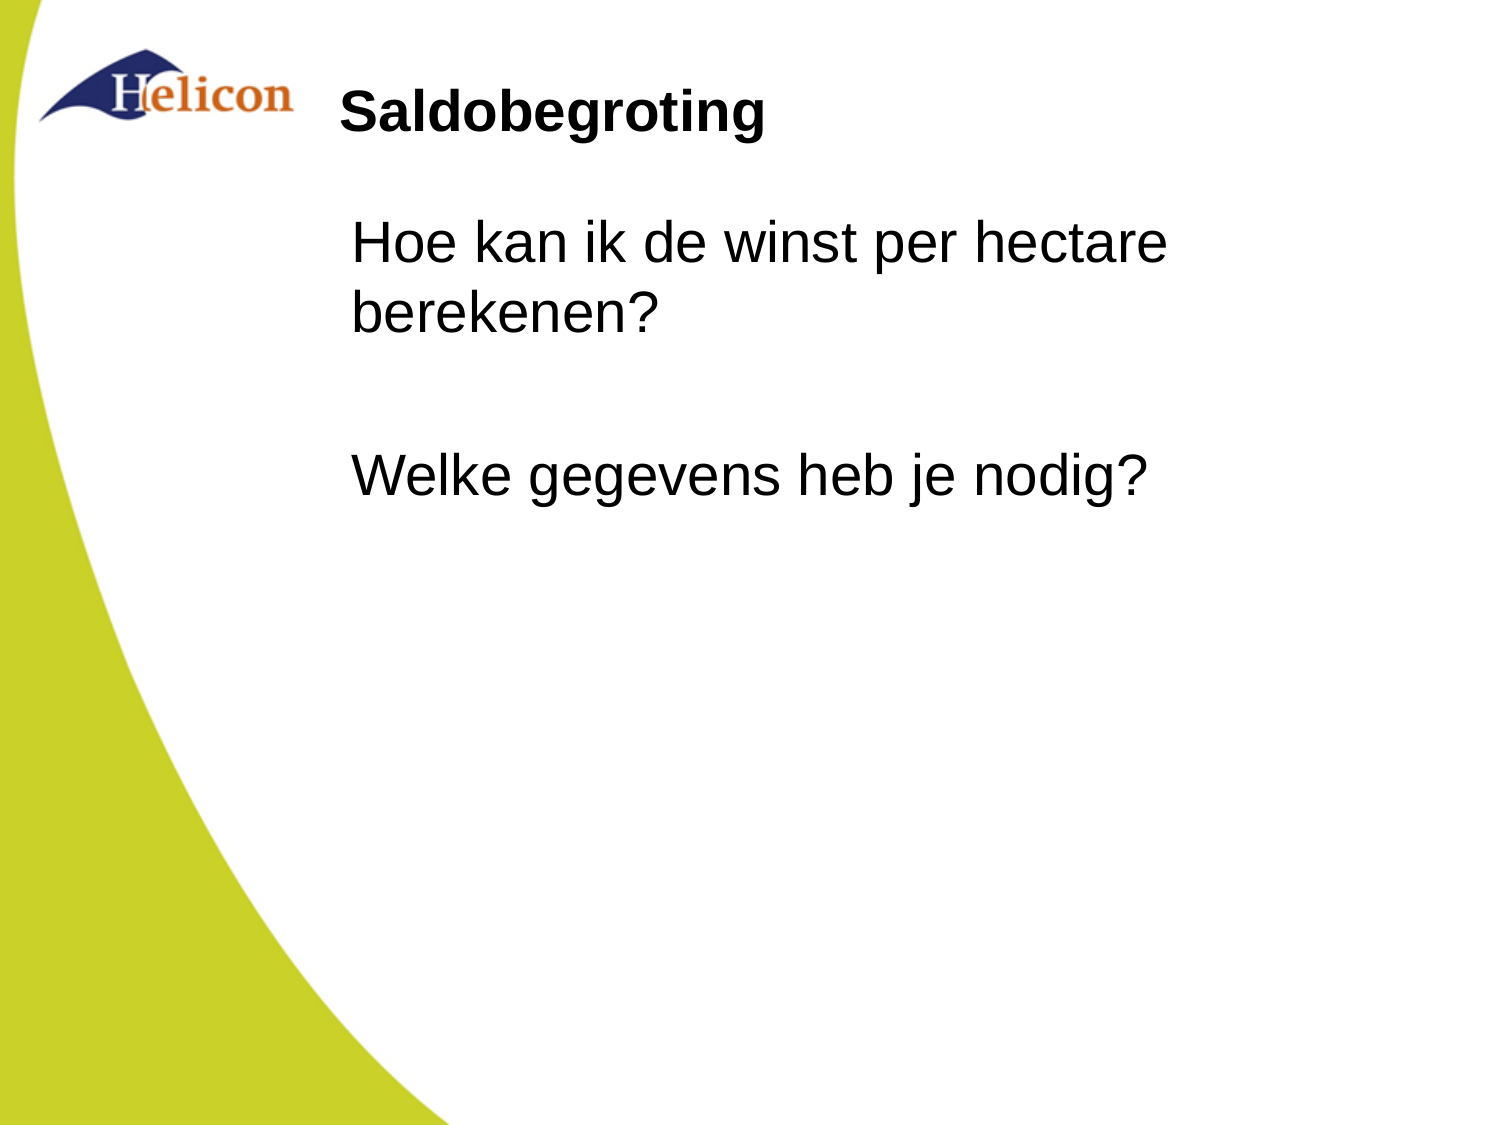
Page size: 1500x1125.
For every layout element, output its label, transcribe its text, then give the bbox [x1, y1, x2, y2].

picture [0, 0, 1500, 1125]
title Saldobegroting [324, 54, 1415, 161]
list Hoe kan ik de winst per hectare berekenen? Welke gegevens heb je nodig? [336, 196, 1425, 1005]
